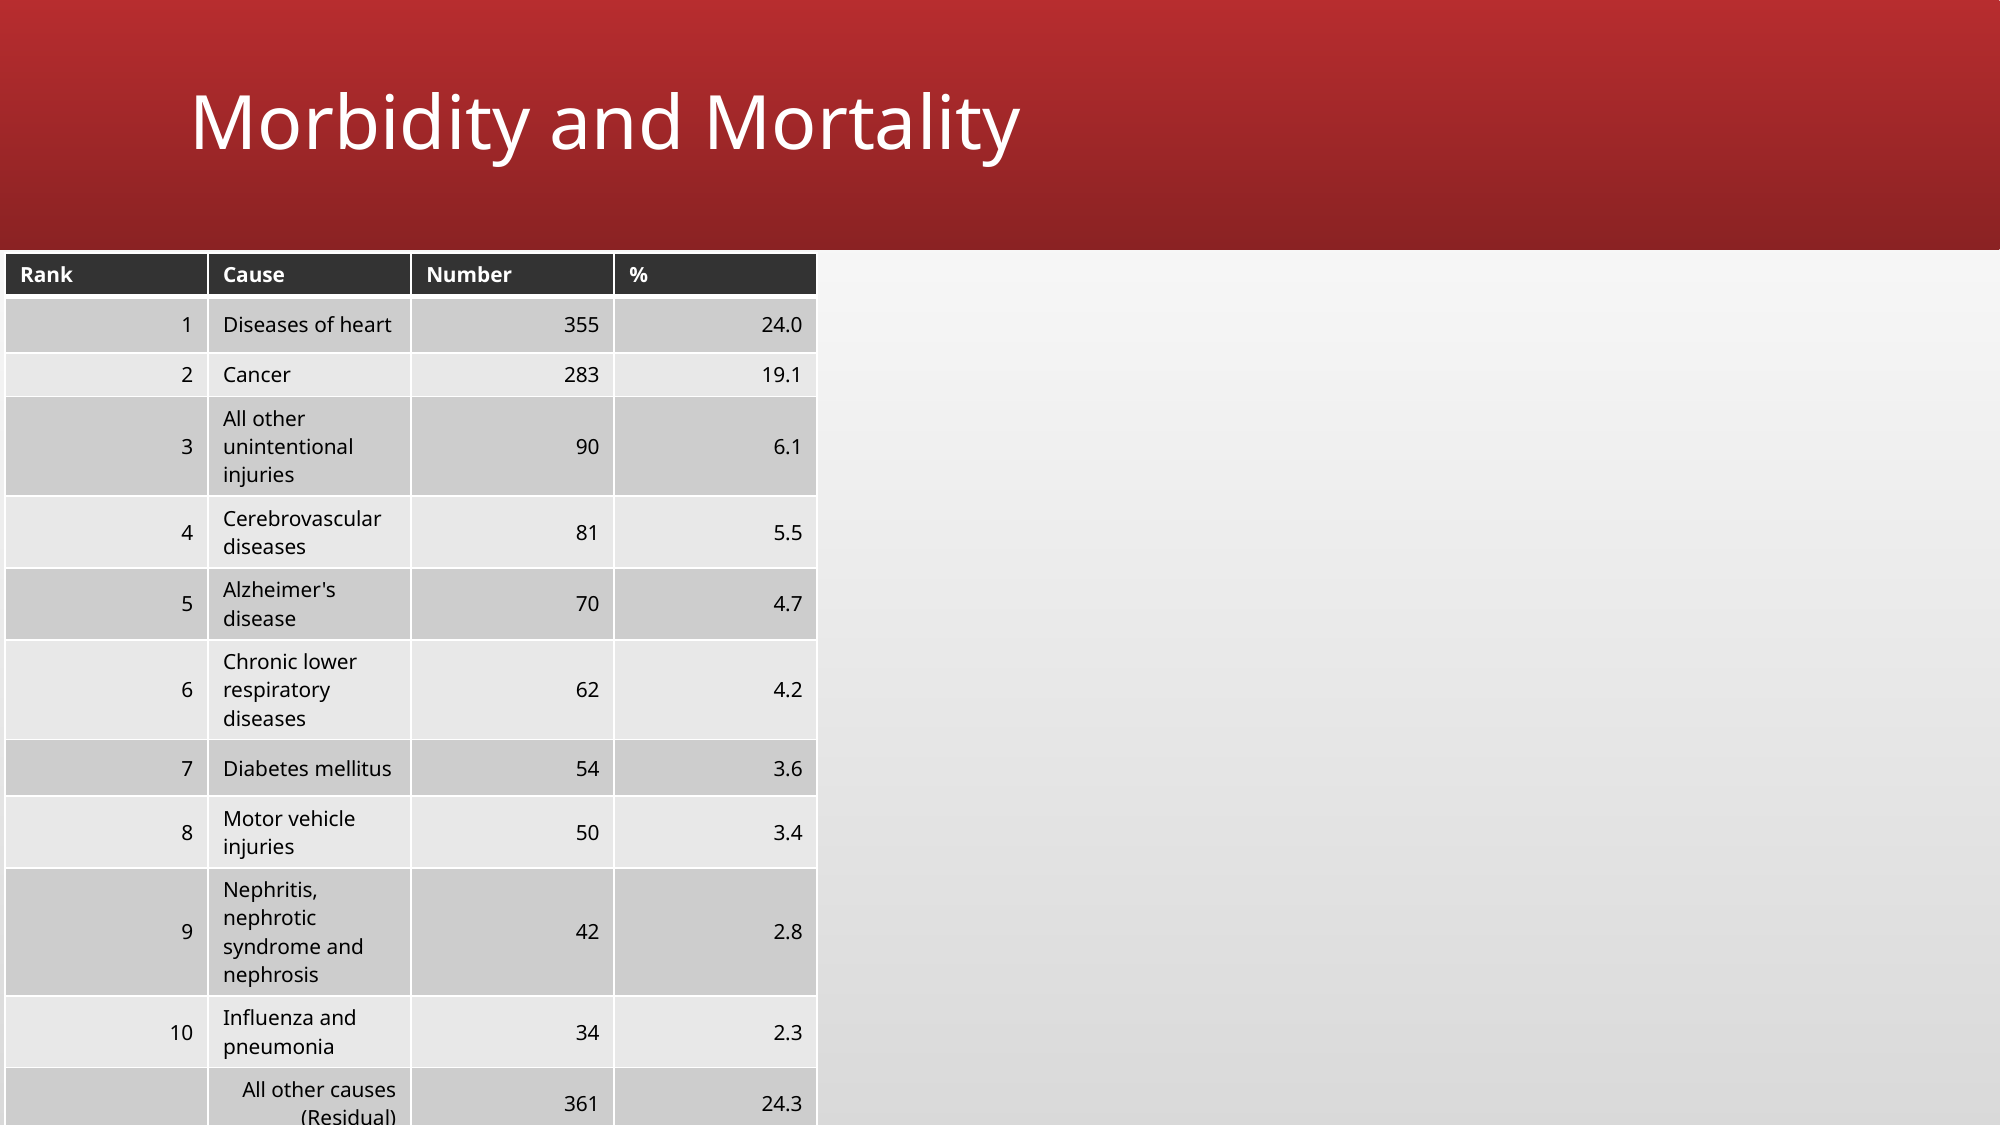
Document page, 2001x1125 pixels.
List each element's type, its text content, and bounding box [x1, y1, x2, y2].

table_cell 283 [412, 354, 613, 396]
table_cell Chronic lower respiratory diseases [209, 641, 410, 739]
table_cell 2.3 [615, 997, 816, 1067]
table_cell Cerebrovascular diseases [209, 497, 410, 567]
table_header Rank [6, 254, 207, 294]
table_cell 8 [6, 797, 207, 867]
table_cell 24.3 [615, 1068, 816, 1125]
table_cell 2 [6, 354, 207, 396]
table_cell 50 [412, 797, 613, 867]
table_cell 6 [6, 641, 207, 739]
table_cell 10 [6, 997, 207, 1067]
table_cell 70 [412, 569, 613, 639]
table_cell 9 [6, 869, 207, 995]
table_cell 3.4 [615, 797, 816, 867]
table_cell 2.8 [615, 869, 816, 995]
table_cell Diseases of heart [209, 299, 410, 352]
table_cell 3.6 [615, 740, 816, 795]
table_cell Nephritis, nephrotic syndrome and nephrosis [209, 869, 410, 995]
table_header Number [412, 254, 613, 294]
table_cell Diabetes mellitus [209, 740, 410, 795]
table_cell 6.1 [615, 397, 816, 495]
table_cell All other unintentional injuries [209, 397, 410, 495]
title Morbidity and Mortality [174, 16, 1825, 234]
table_cell 4 [6, 497, 207, 567]
table_cell 3 [6, 397, 207, 495]
table_cell 7 [6, 740, 207, 795]
table_cell 54 [412, 740, 613, 795]
table_cell 90 [412, 397, 613, 495]
table_cell 81 [412, 497, 613, 567]
table_header % [615, 254, 816, 294]
table_cell 1 [6, 299, 207, 352]
table_cell [6, 1068, 207, 1125]
table_cell Cancer [209, 354, 410, 396]
table_cell 24.0 [615, 299, 816, 352]
table_cell 361 [412, 1068, 613, 1125]
table_cell Influenza and pneumonia [209, 997, 410, 1067]
table_cell 5 [6, 569, 207, 639]
table_cell 5.5 [615, 497, 816, 567]
table_cell 4.7 [615, 569, 816, 639]
table_cell 355 [412, 299, 613, 352]
table_header Cause [209, 254, 410, 294]
table_cell 34 [412, 997, 613, 1067]
table_cell 62 [412, 641, 613, 739]
table_cell 19.1 [615, 354, 816, 396]
table_cell 4.2 [615, 641, 816, 739]
table_cell 42 [412, 869, 613, 995]
table_cell Alzheimer's disease [209, 569, 410, 639]
table_cell All other causes (Residual) [209, 1068, 410, 1125]
table_cell Motor vehicle injuries [209, 797, 410, 867]
